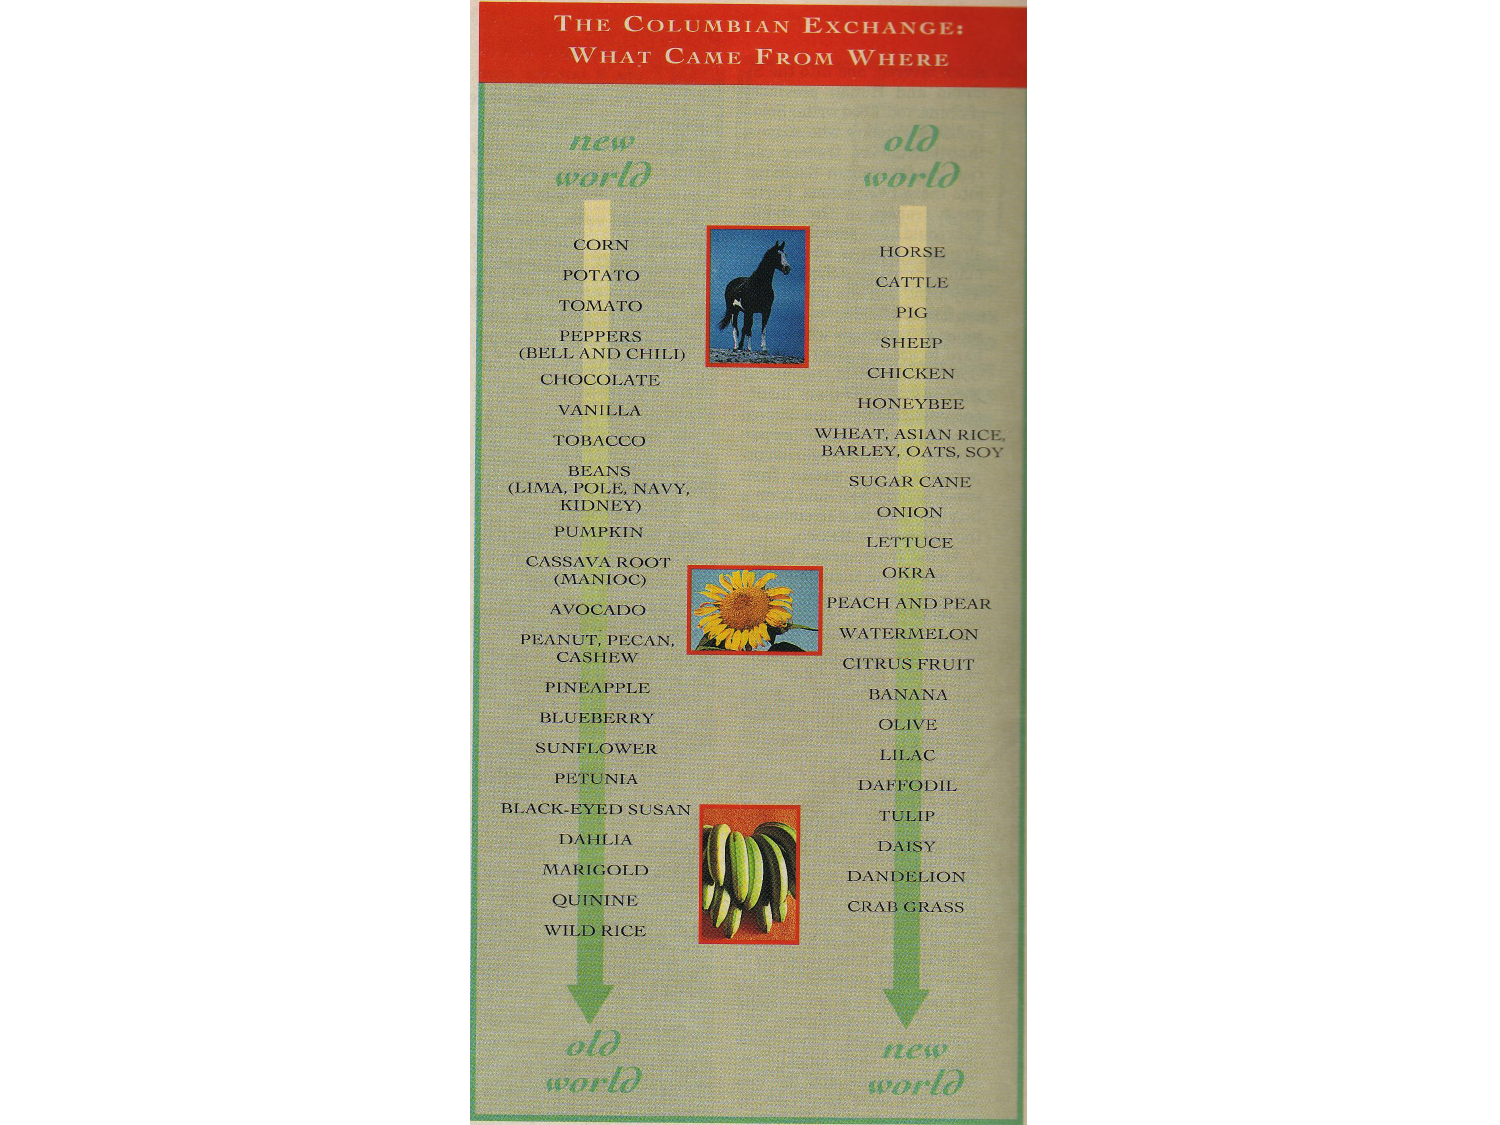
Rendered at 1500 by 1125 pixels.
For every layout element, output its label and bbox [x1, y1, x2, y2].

picture [470, 0, 1027, 1125]
